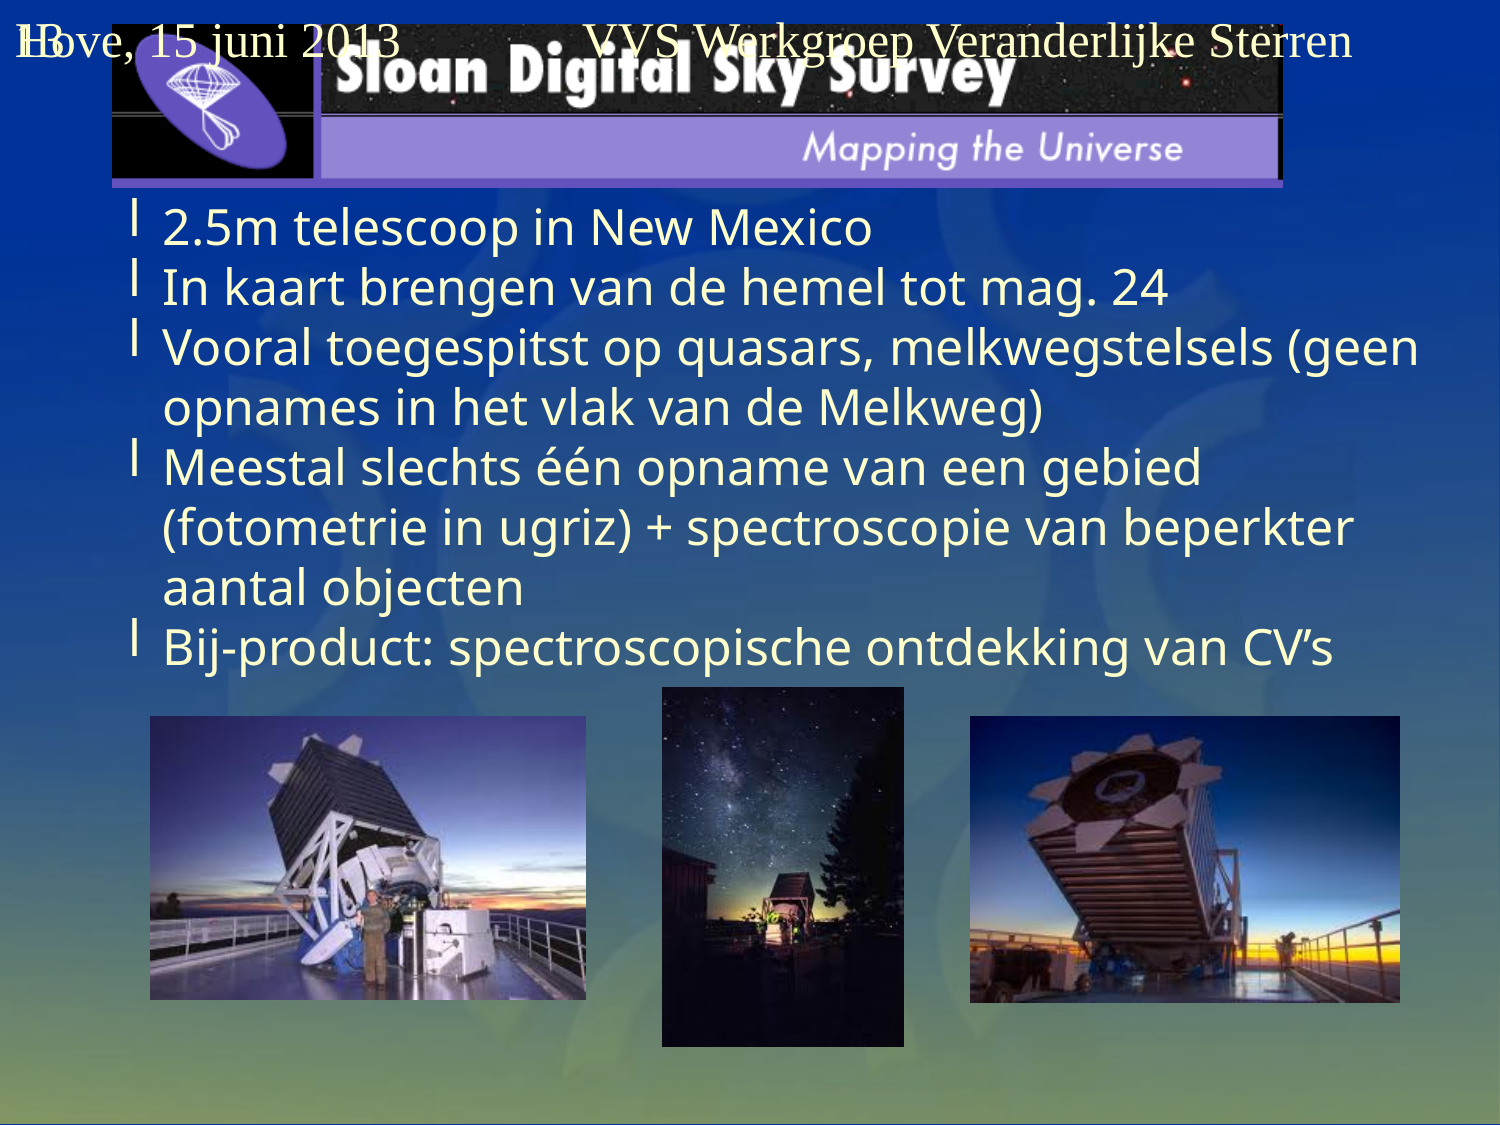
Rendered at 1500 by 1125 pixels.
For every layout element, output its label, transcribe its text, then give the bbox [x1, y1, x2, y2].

picture [149, 716, 586, 1000]
text_box VVS Werkgroep Veranderlijke Sterren [0, 0, 1500, 1125]
picture [662, 687, 905, 1048]
picture [112, 24, 1283, 188]
picture [970, 716, 1401, 1003]
